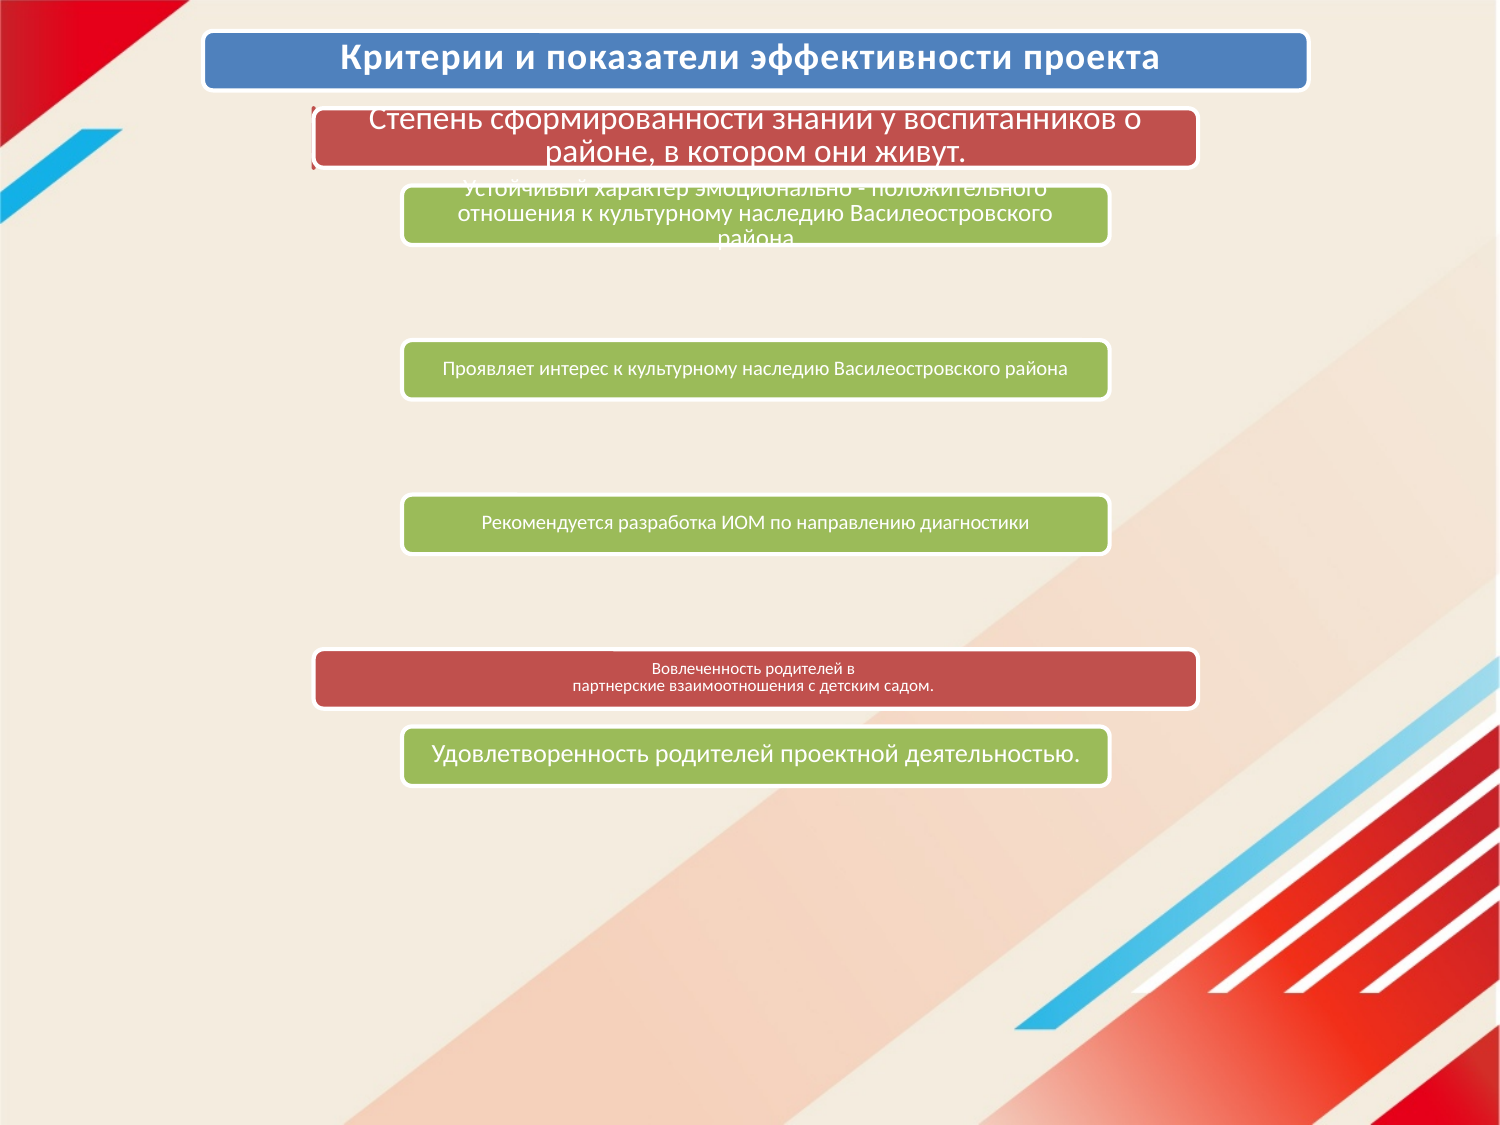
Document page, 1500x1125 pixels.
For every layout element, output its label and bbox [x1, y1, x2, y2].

text_box [64, 30, 1448, 941]
picture [0, 0, 1500, 1125]
